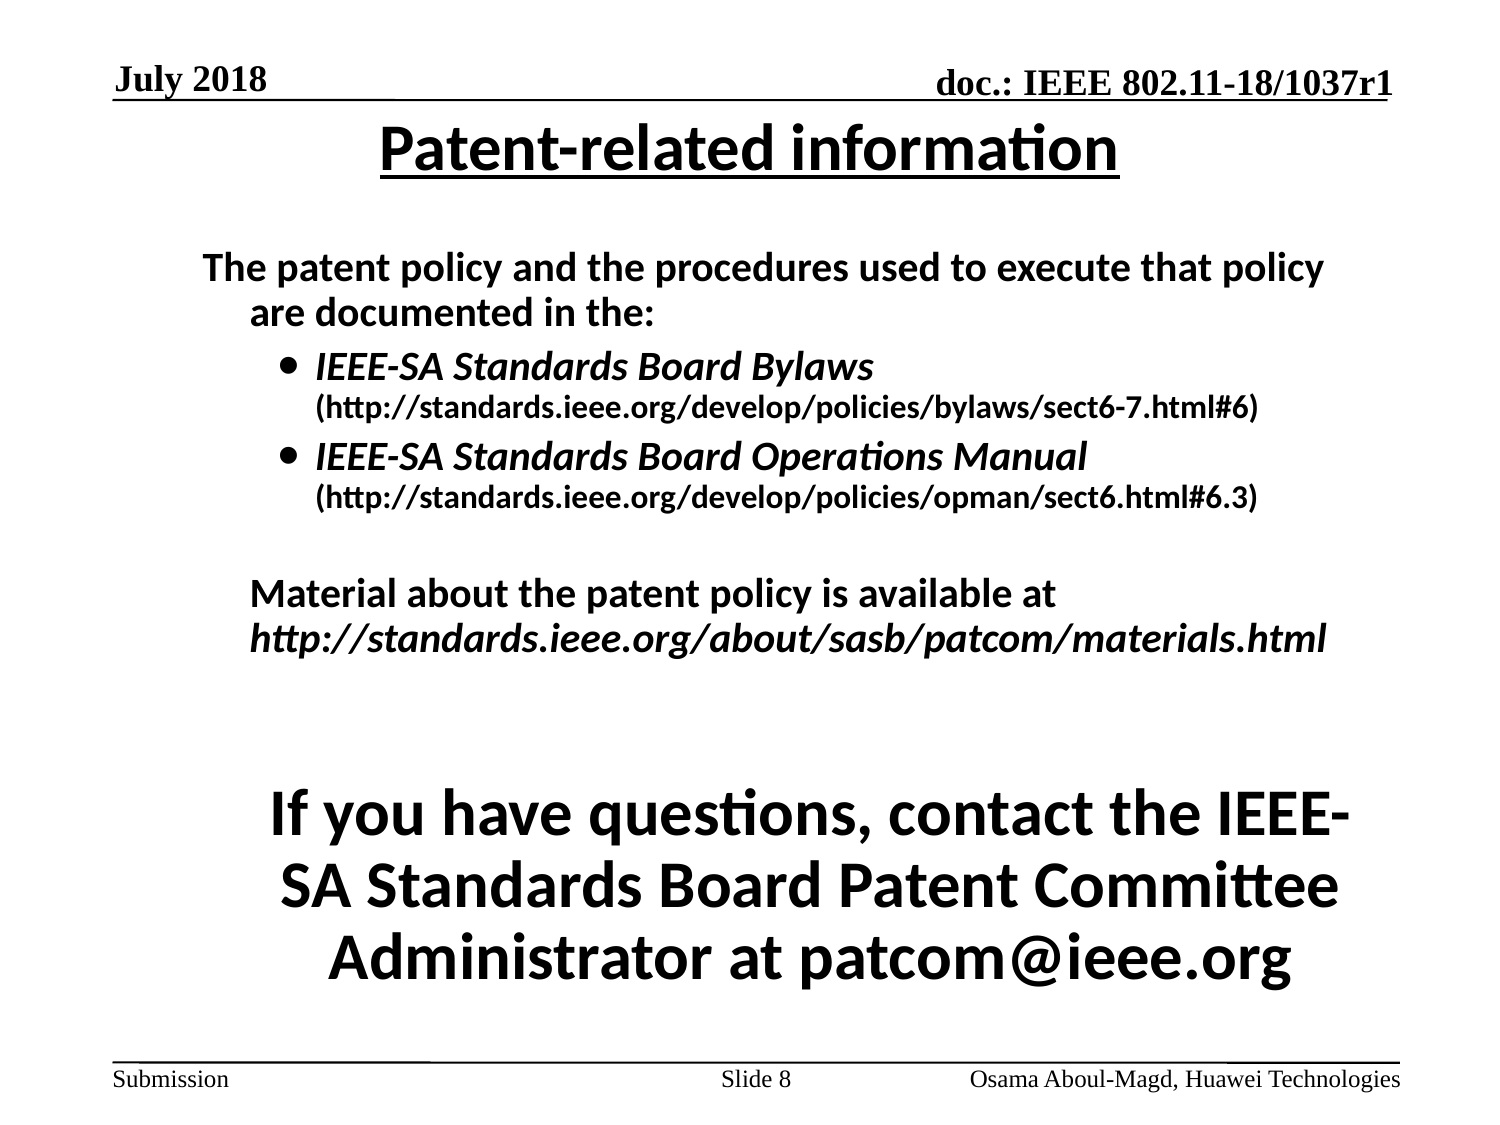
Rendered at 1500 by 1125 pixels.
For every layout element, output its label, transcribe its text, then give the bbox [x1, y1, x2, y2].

title Patent-related information [112, 112, 1388, 176]
footer Osama Aboul-Magd, Huawei Technologies [878, 1061, 1402, 1093]
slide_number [114, 54, 423, 100]
list The patent policy and the procedures used to execute that policy are documented in the: IEEE-SA Standards Board Bylaws (http://standards.ieee.org/develop/policies/bylaws/sect6-7.html#6) IEEE-SA Standards Board Operations Manual (http://standards.ieee.org/develop/policies/opman/sect6.html#6.3) Material about the patent policy is available at http://standards.ieee.org/about/sasb/patcom/materials.html If you have questions, contact the IEEE-SA Standards Board Patent Committee Administrator at patcom@ieee.org [112, 237, 1388, 913]
slide_number Slide 8 [712, 1061, 800, 1123]
